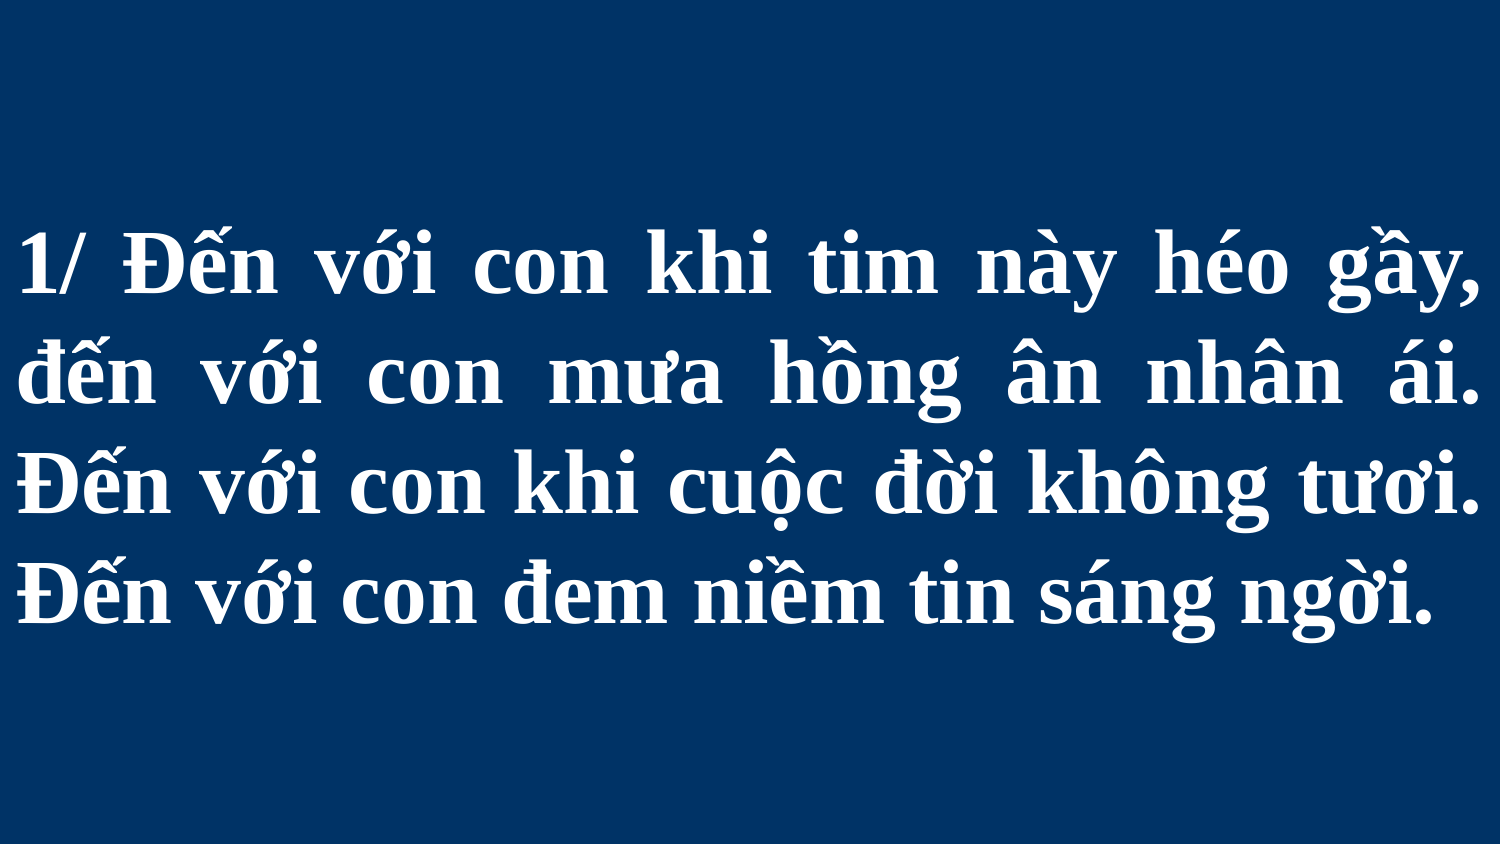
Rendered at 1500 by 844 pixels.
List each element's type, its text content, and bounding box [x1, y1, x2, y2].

title 1/ Đến với con khi tim này héo gầy, đến với con mưa hồng ân nhân ái. Đến với con khi cuộc đời không tươi. Đến với con đem niềm tin sáng ngời. [0, 0, 1500, 844]
